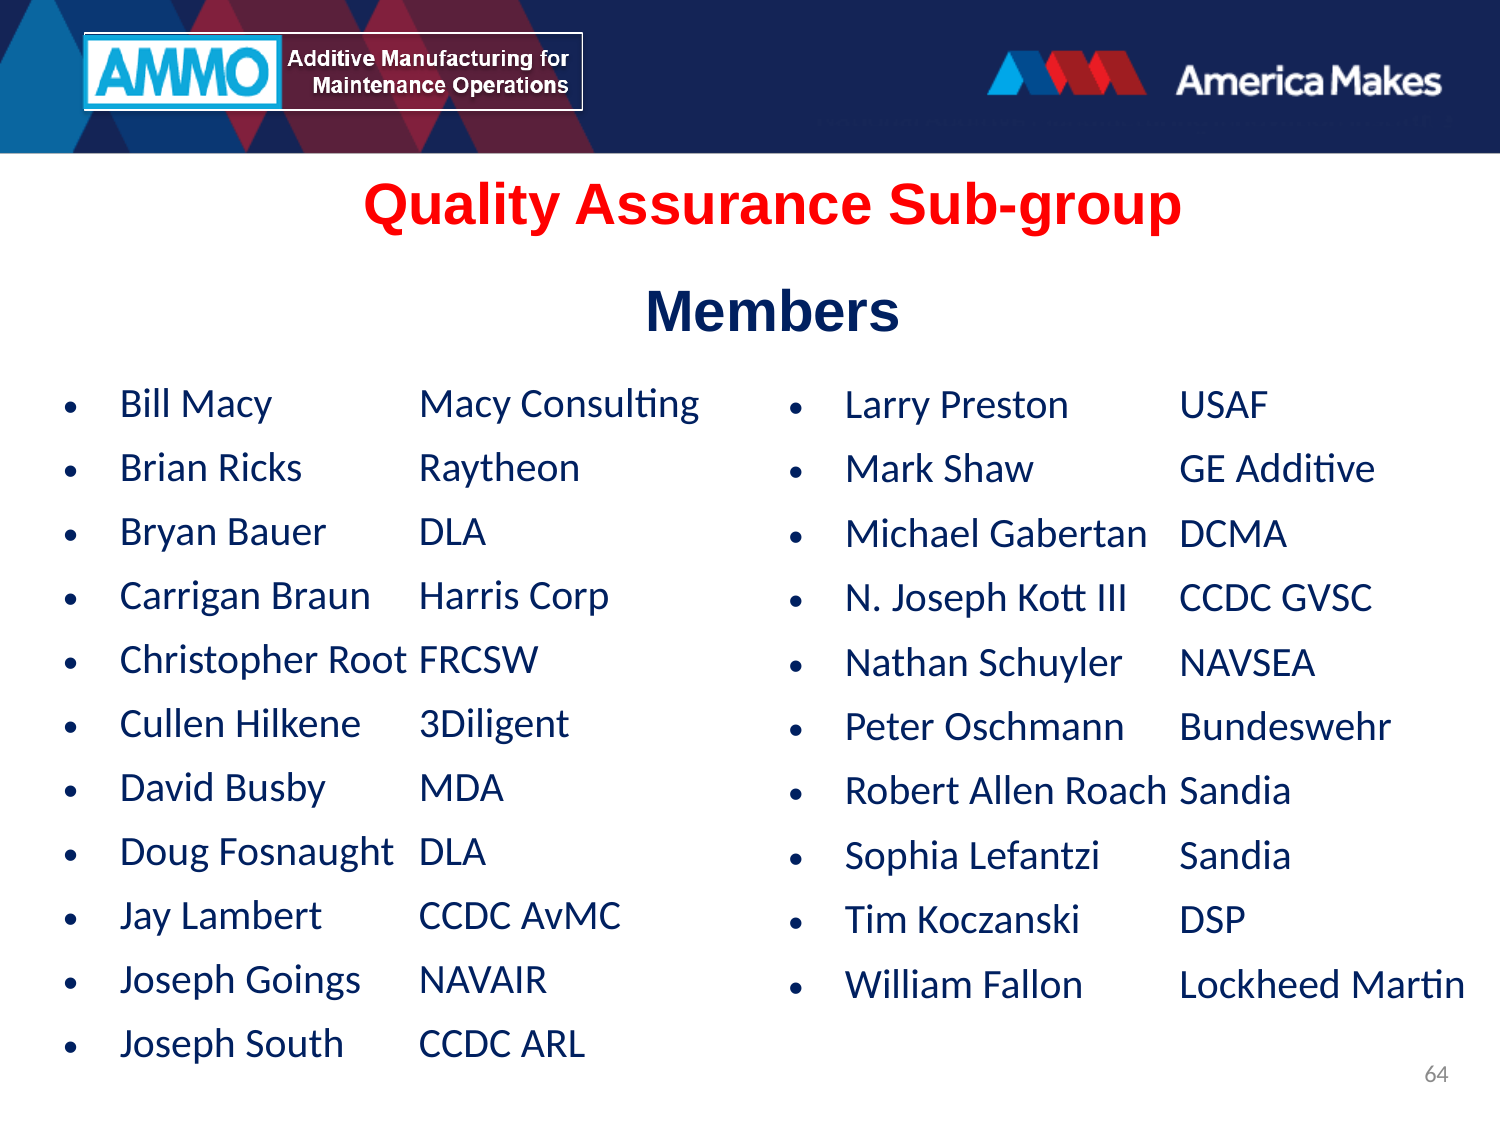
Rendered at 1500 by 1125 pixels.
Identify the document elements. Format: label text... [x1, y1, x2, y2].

table_header Larry Preston [788, 365, 1177, 428]
table_cell Bryan Bauer [63, 493, 417, 555]
text_box Members [153, 244, 1394, 351]
table_header Macy Consulting [419, 365, 709, 427]
table_cell Joseph Goings [63, 941, 417, 1003]
table_cell Sandia [1179, 752, 1475, 815]
table_cell Mark Shaw [788, 429, 1177, 492]
table_cell Robert Allen Roach [788, 752, 1177, 815]
table_cell Doug Fosnaught [63, 813, 417, 875]
table_cell Brian Ricks [63, 429, 417, 491]
table_cell DSP [1179, 881, 1475, 944]
table_header Bill Macy [63, 365, 417, 427]
table_cell 3Diligent [419, 685, 709, 747]
table_cell Carrigan Braun [63, 557, 417, 619]
table_cell CCDC GVSC [1179, 558, 1475, 621]
table_cell Tim Koczanski [788, 881, 1177, 944]
table_cell David Busby [63, 749, 417, 811]
table_cell N. Joseph Kott III [788, 558, 1177, 621]
table_cell CCDC AvMC [419, 877, 709, 939]
table_cell Christopher Root [63, 621, 417, 683]
table_cell Cullen Hilkene [63, 685, 417, 747]
table_cell Michael Gabertan [788, 494, 1177, 557]
text_box Quality Assurance Sub-group [126, 158, 1421, 244]
table_cell FRCSW [419, 621, 709, 683]
table_cell Peter Oschmann [788, 687, 1177, 750]
table_cell GE Additive [1179, 429, 1475, 492]
table_cell NAVSEA [1179, 623, 1475, 686]
table_cell Jay Lambert [63, 877, 417, 939]
table_cell Lockheed Martin [1179, 945, 1475, 1008]
table_cell Sophia Lefantzi [788, 816, 1177, 879]
table_cell William Fallon [788, 945, 1177, 1008]
table_cell DCMA [1179, 494, 1475, 557]
table_cell Sandia [1179, 816, 1475, 879]
table_cell Bundeswehr [1179, 687, 1475, 750]
picture [0, 0, 1500, 163]
table_cell NAVAIR [419, 941, 709, 1003]
table_cell DLA [419, 493, 709, 555]
table_cell Nathan Schuyler [788, 623, 1177, 686]
table_cell MDA [419, 749, 709, 811]
slide_number 64 [1113, 1042, 1464, 1103]
table_cell Joseph South [63, 1005, 417, 1067]
table_cell Harris Corp [419, 557, 709, 619]
table_cell Raytheon [419, 429, 709, 491]
table_header USAF [1179, 365, 1475, 428]
table_cell CCDC ARL [419, 1005, 709, 1067]
table_cell DLA [419, 813, 709, 875]
